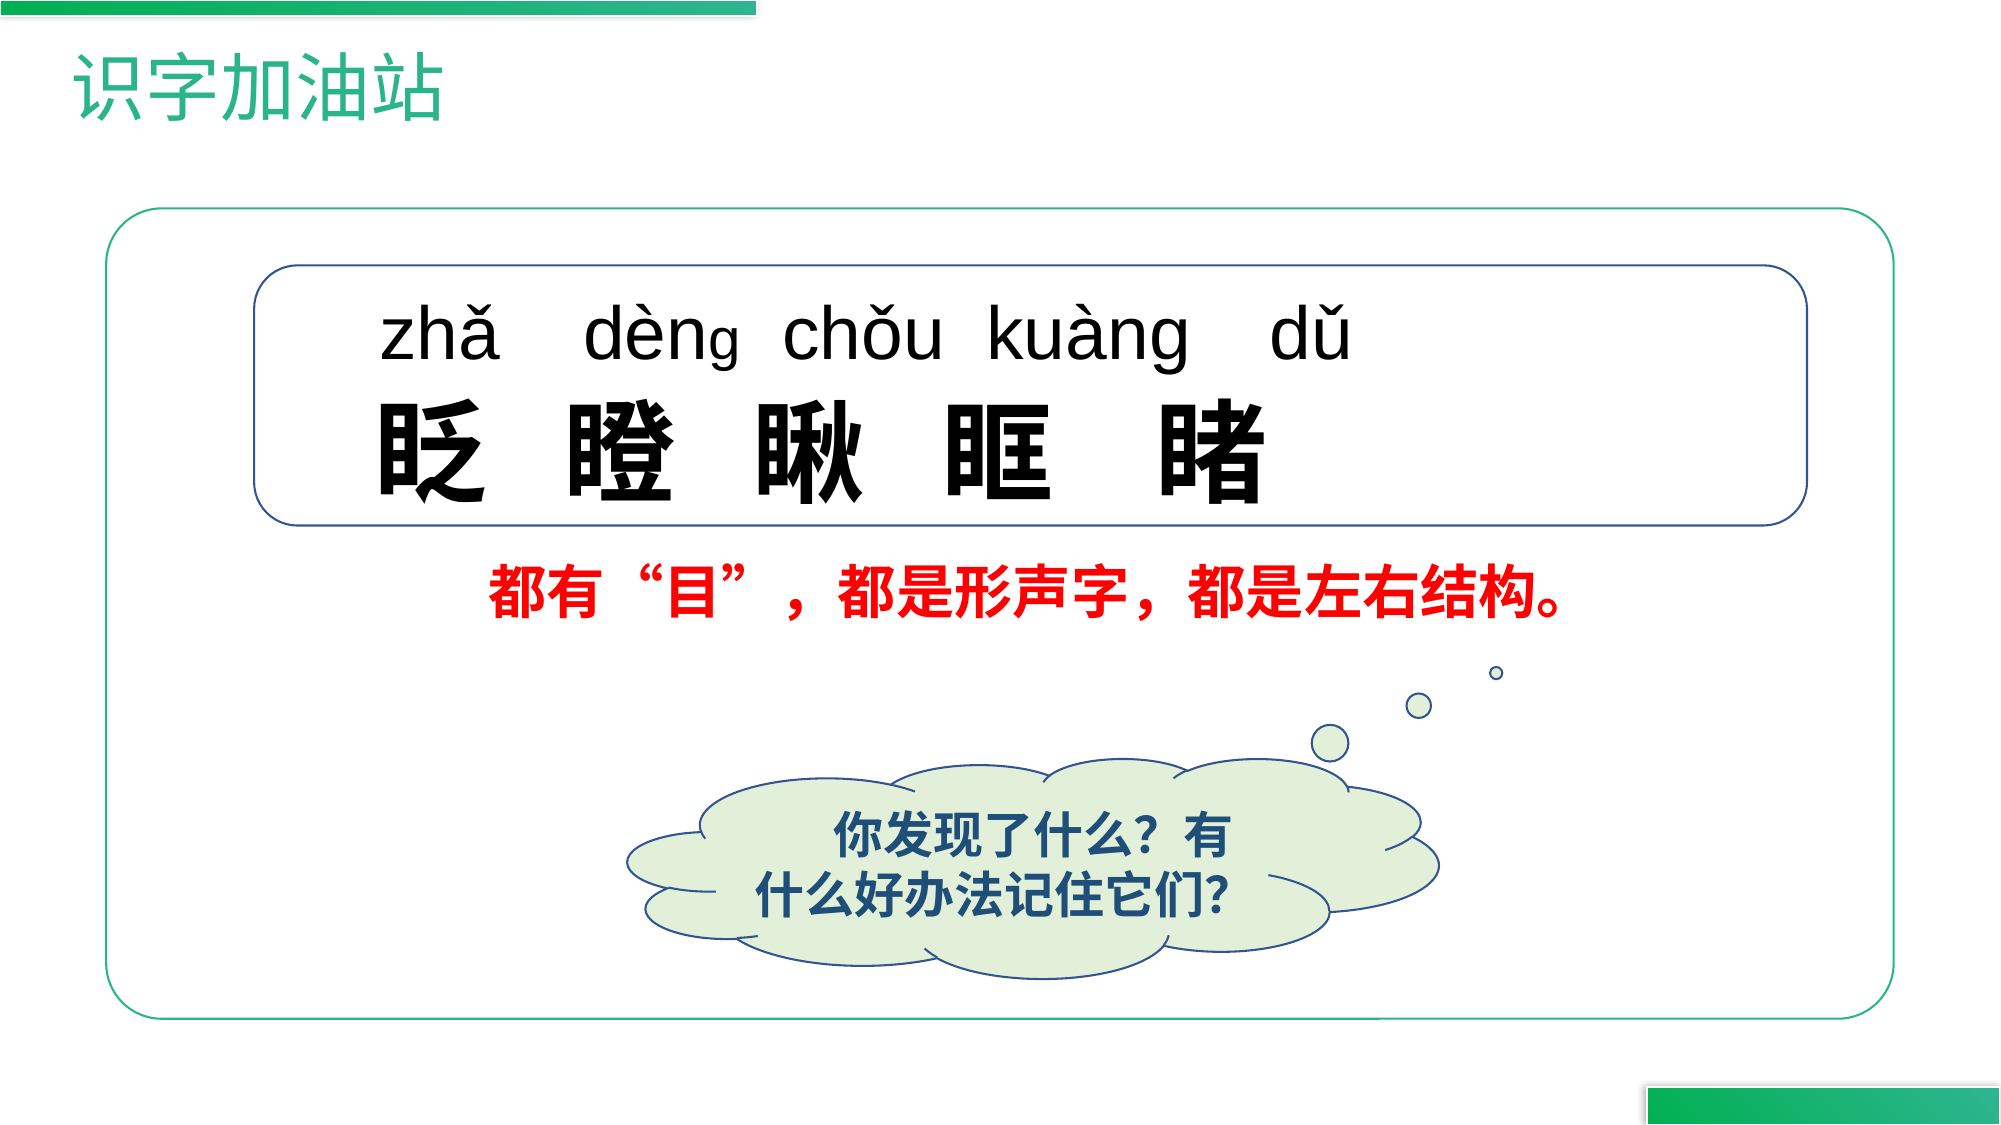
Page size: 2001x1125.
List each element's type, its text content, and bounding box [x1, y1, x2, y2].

list 识字加油站 [55, 43, 509, 126]
text_box 都有“目”，都是形声字，都是左右结构。 [251, 547, 1833, 633]
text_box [254, 265, 1808, 526]
text_box 你发现了什么？有什么好办法记住它们？ [1310, 723, 1350, 763]
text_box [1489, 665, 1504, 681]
text_box 你发现了什么？有什么好办法记住它们？ [626, 757, 1441, 981]
text_box 你发现了什么？有什么好办法记住它们？ [1405, 692, 1433, 719]
